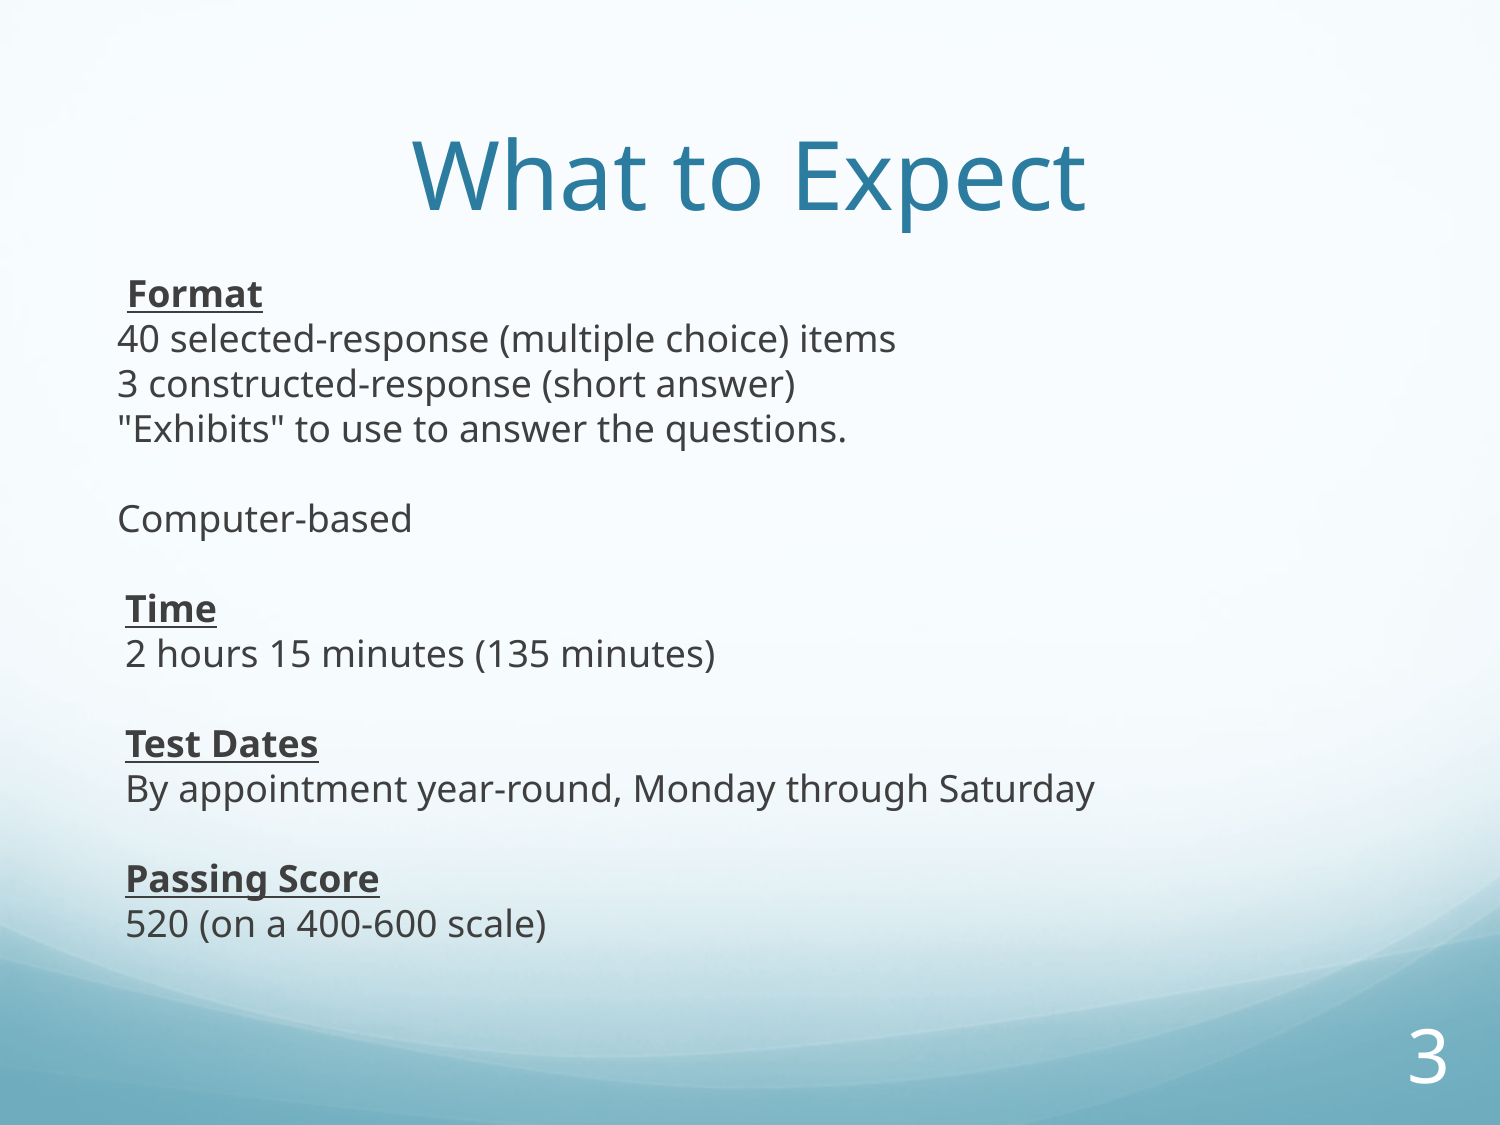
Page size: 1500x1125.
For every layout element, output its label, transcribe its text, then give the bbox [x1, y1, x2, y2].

list Format 40 selected-response (multiple choice) items 3 constructed-response (short answer) "Exhibits" to use to answer the questions. Computer-based Time 2 hours 15 minutes (135 minutes) Test Dates By appointment year-round, Monday through Saturday Passing Score 520 (on a 400-600 scale) [89, 261, 1410, 1102]
picture [0, 0, 1500, 1125]
slide_number 3 [1398, 1006, 1459, 1113]
title What to Expect [89, 17, 1410, 238]
